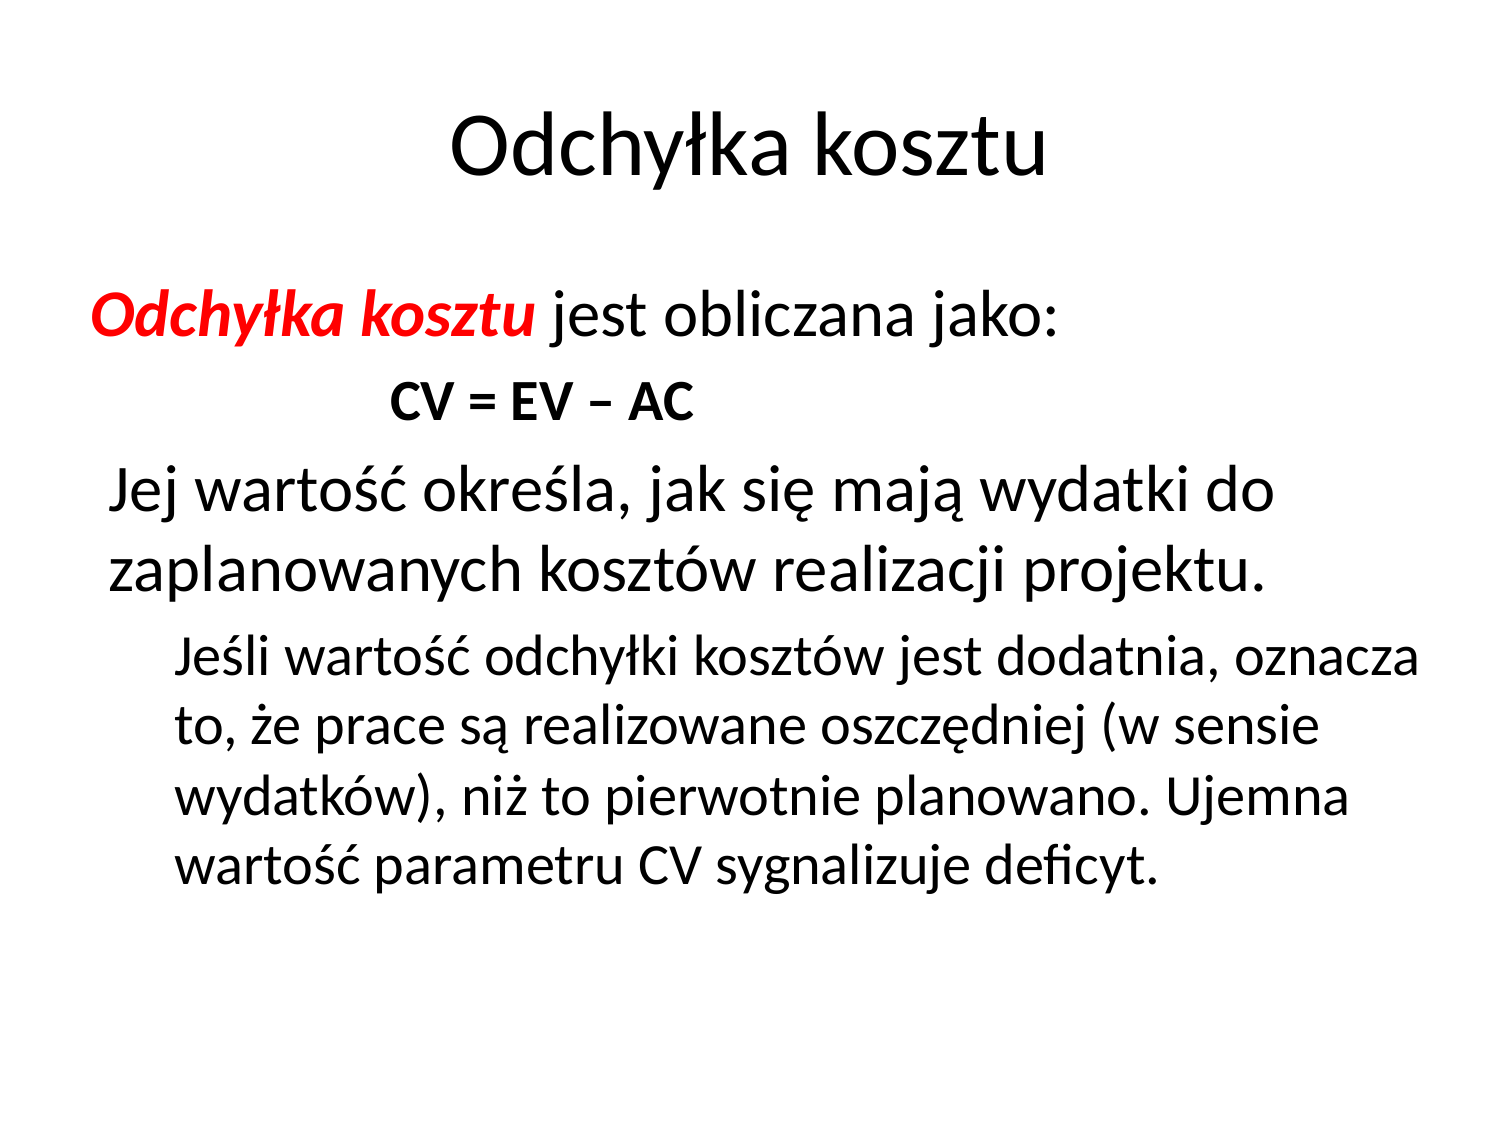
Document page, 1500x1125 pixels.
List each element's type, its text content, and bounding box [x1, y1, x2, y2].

list Odchyłka kosztu jest obliczana jako: CV = EV – AC Jej wartość określa, jak się mają wydatki do zaplanowanych kosztów realizacji projektu. Jeśli wartość odchyłki kosztów jest dodatnia, oznacza to, że prace są realizowane oszczędniej (w sensie wydatków), niż to pierwotnie planowano. Ujemna wartość parametru CV sygnalizuje deficyt. [75, 262, 1477, 1005]
title Odchyłka kosztu [75, 45, 1425, 233]
